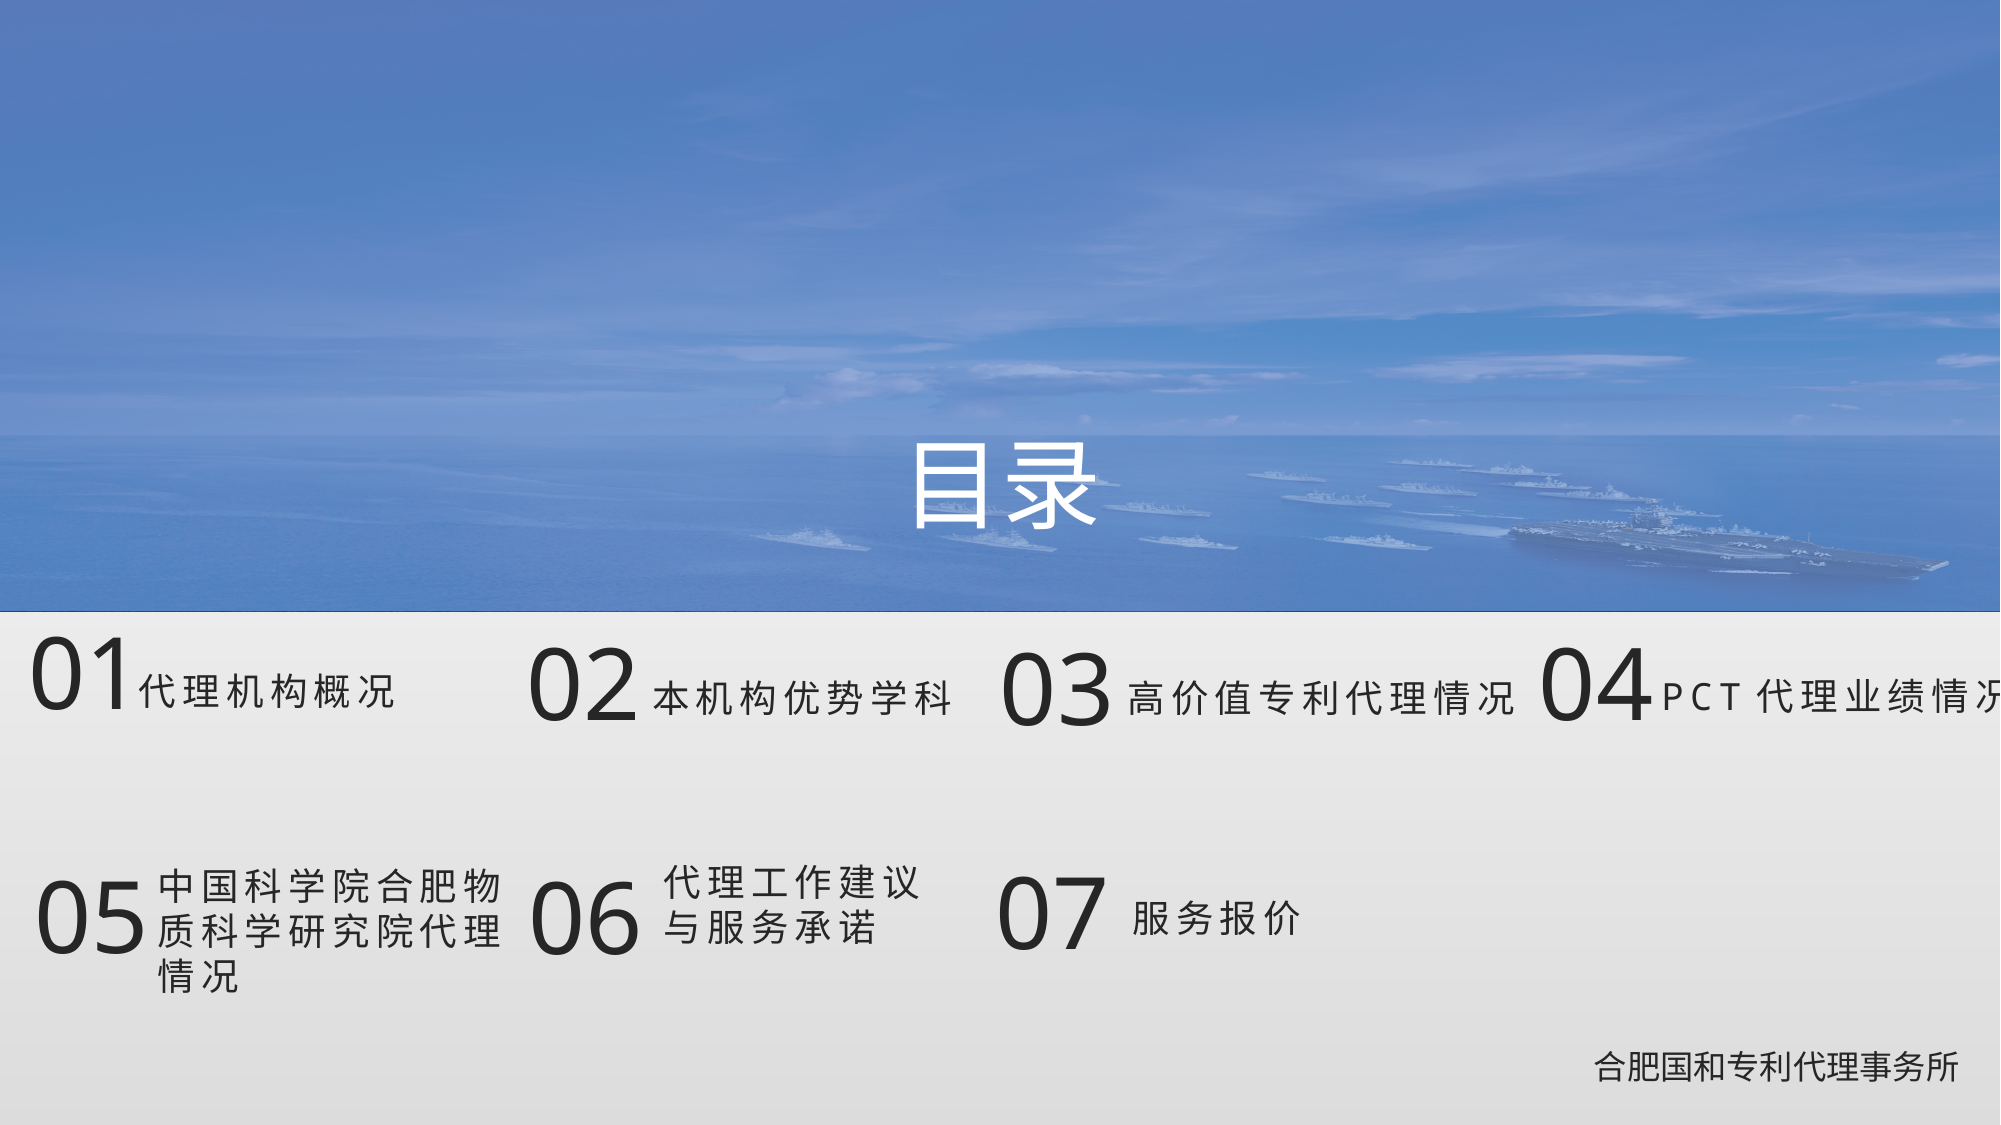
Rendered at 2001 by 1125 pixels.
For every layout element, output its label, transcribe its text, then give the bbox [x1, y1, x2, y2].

text_box 中国科学院合肥物质科学研究院代理情况 [142, 856, 524, 1006]
picture [0, 0, 2000, 612]
text_box PCT代理业绩情况 [1646, 665, 2000, 726]
text_box 05 [19, 846, 228, 981]
text_box 代理工作建议 与服务承诺 [722, 851, 980, 957]
text_box 代理机构概况 [124, 660, 487, 721]
text_box 03 [985, 618, 1193, 753]
text_box 01 [14, 612, 222, 738]
text_box 本机构优势学科 [637, 667, 1055, 728]
text_box 服务报价 [1189, 887, 1481, 948]
text_box 合肥国和专利代理事务所 [1553, 1039, 2000, 1094]
text_box 高价值专利代理情况 [1112, 667, 1554, 727]
text_box 04 [1524, 613, 1732, 749]
text_box 02 [511, 613, 720, 748]
text_box 07 [980, 842, 1189, 978]
text_box 06 [513, 846, 722, 982]
